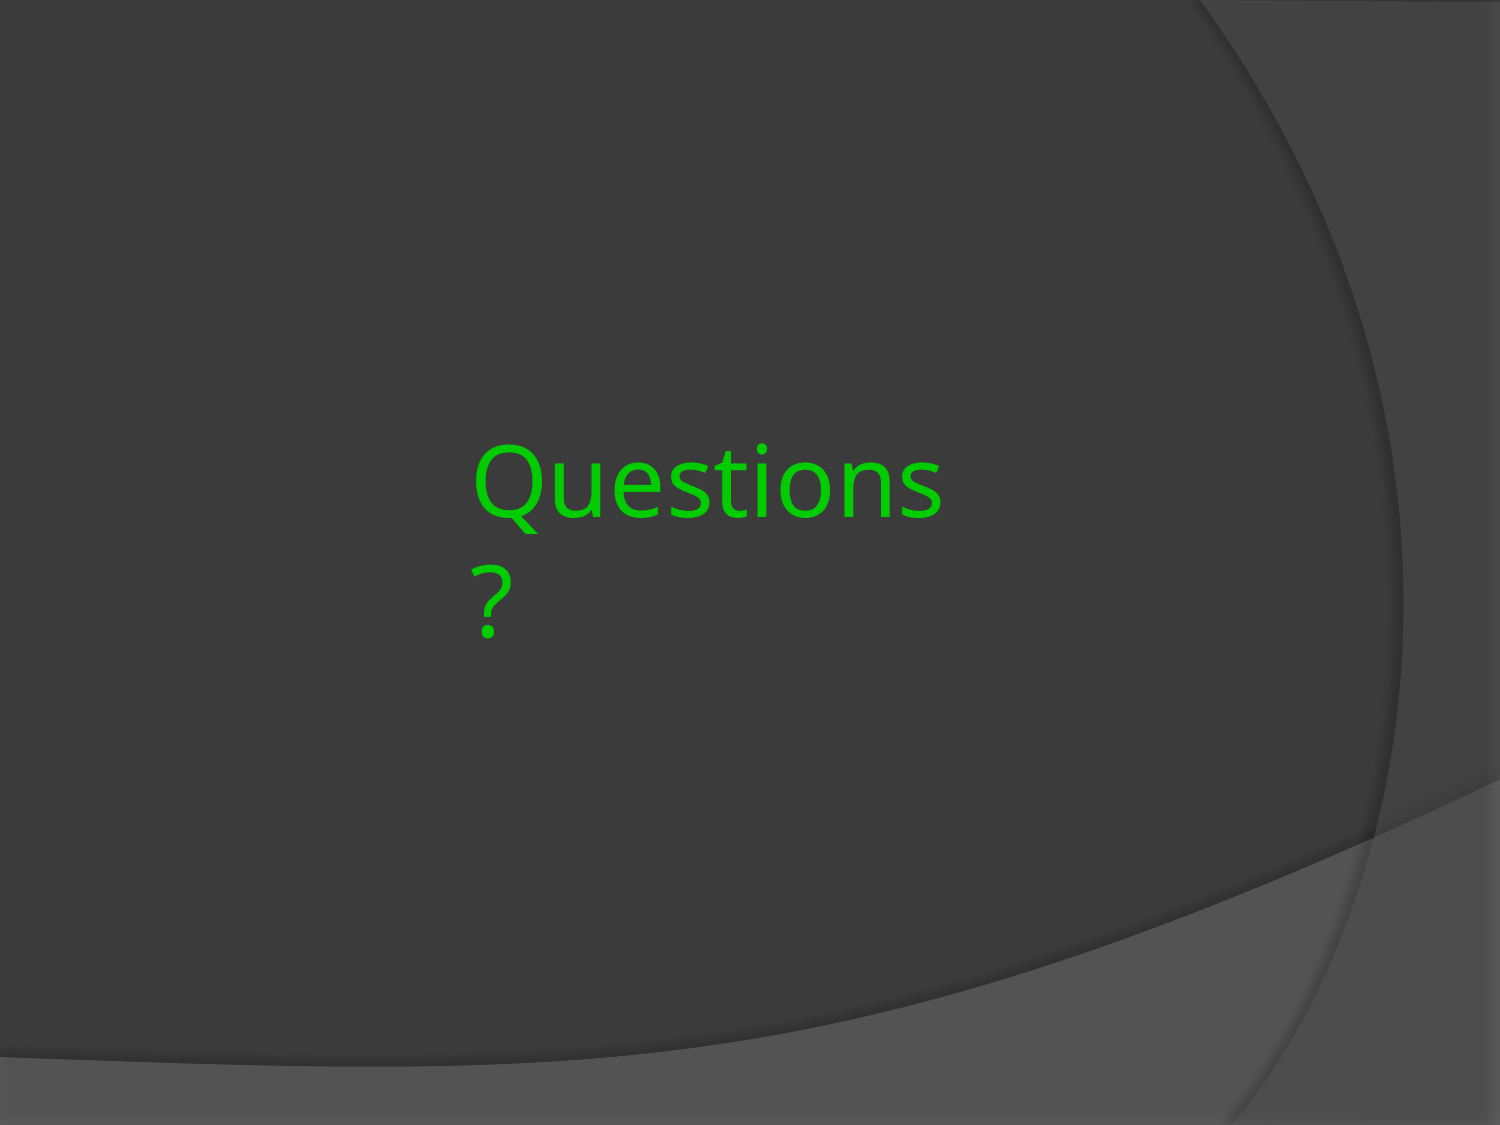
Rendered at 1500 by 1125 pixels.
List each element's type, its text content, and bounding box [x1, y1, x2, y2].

title Questions? [462, 450, 988, 625]
